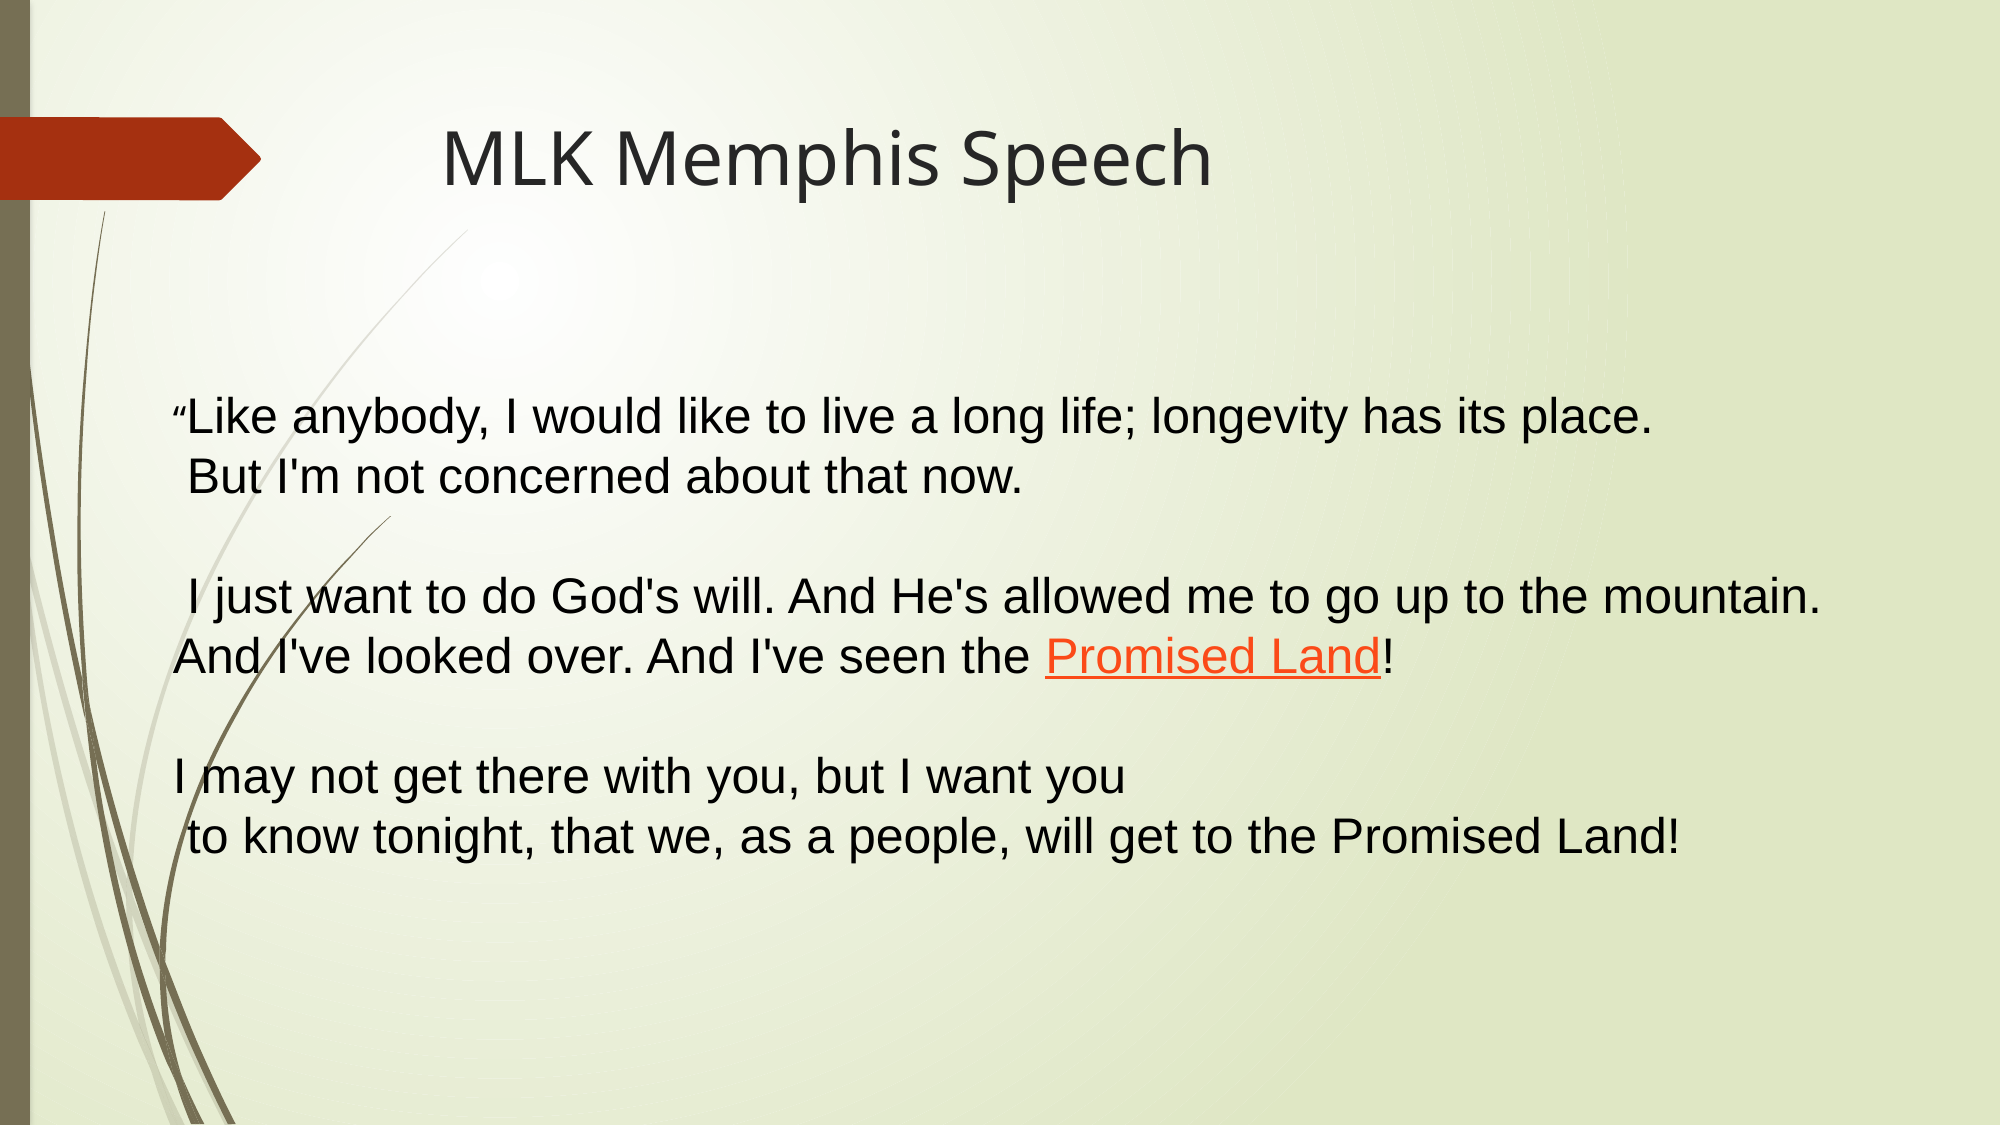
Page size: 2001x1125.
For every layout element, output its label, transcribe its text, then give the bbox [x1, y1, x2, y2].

title MLK Memphis Speech [425, 102, 1888, 313]
text_box “Like anybody, I would like to live a long life; longevity has its place. But I'm not concerned about that now. I just want to do God's will. And He's allowed me to go up to the mountain. And I've looked over. And I've seen the Promised Land! I may not get there with you, but I want you to know tonight, that we, as a people, will get to the Promised Land! [158, 376, 1853, 871]
